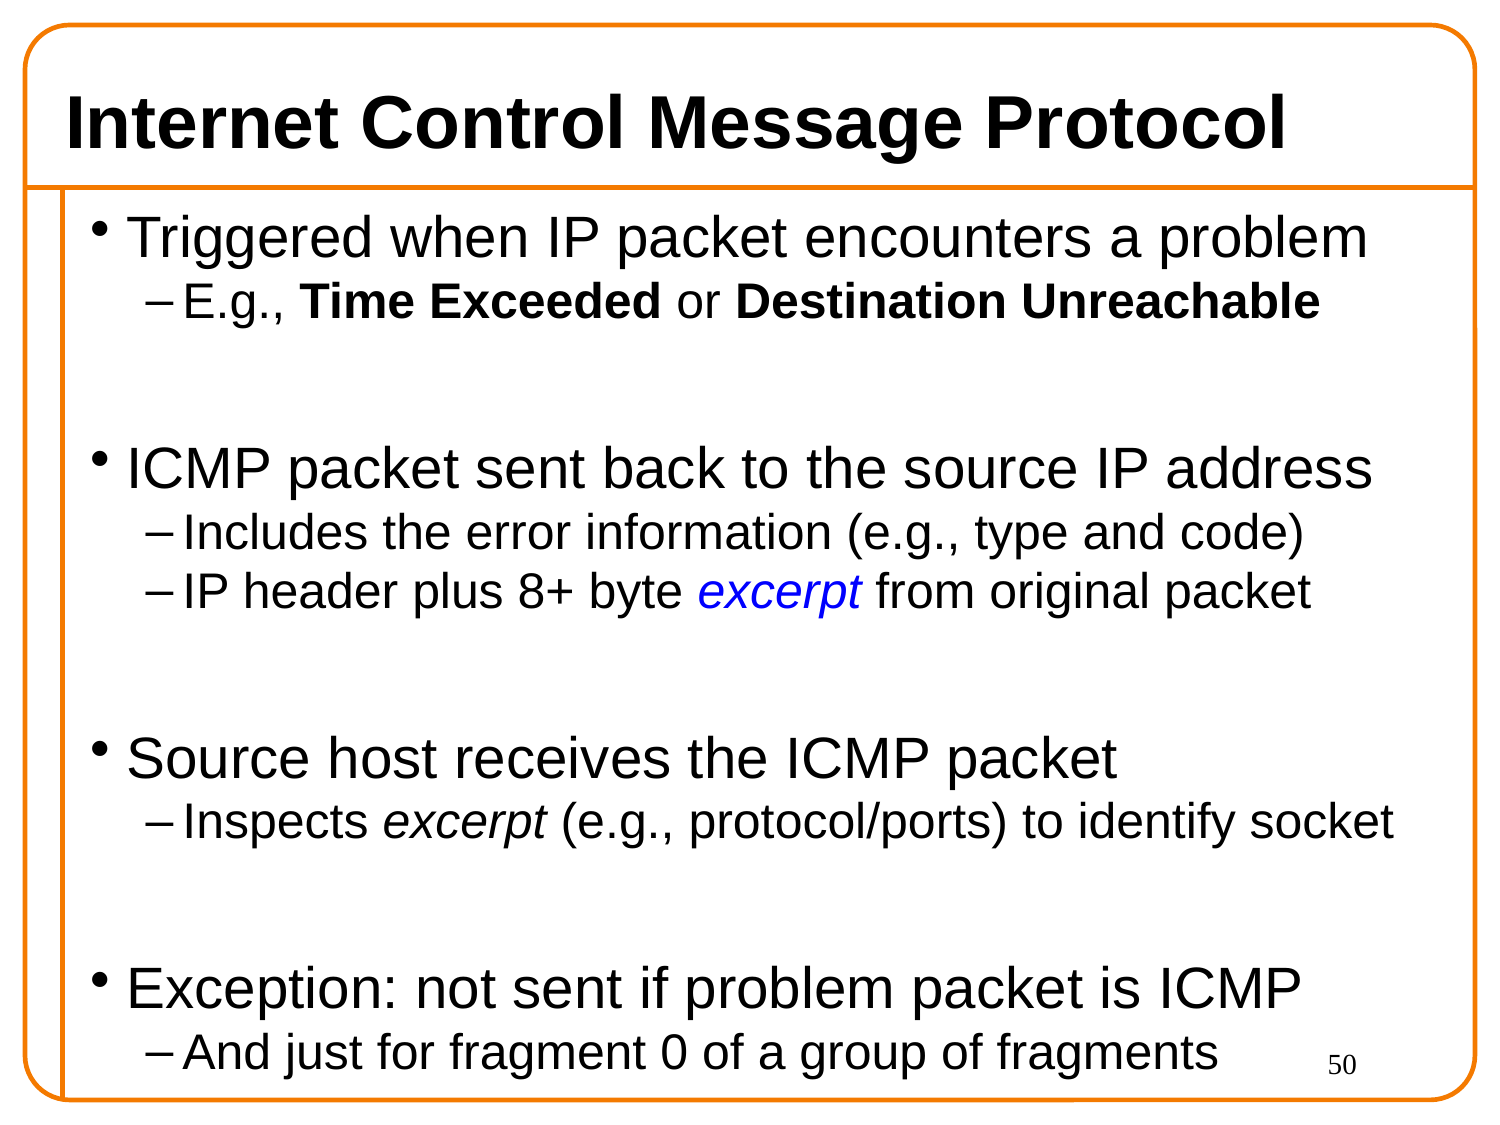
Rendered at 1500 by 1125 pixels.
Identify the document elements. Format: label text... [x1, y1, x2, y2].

list Triggered when IP packet encounters a problem E.g., Time Exceeded or Destination Unreachable ICMP packet sent back to the source IP address Includes the error information (e.g., type and code) IP header plus 8+ byte excerpt from original packet Source host receives the ICMP packet Inspects excerpt (e.g., protocol/ports) to identify socket Exception: not sent if problem packet is ICMP And just for fragment 0 of a group of fragments [75, 200, 1463, 1100]
title Internet Control Message Protocol [50, 62, 1463, 175]
